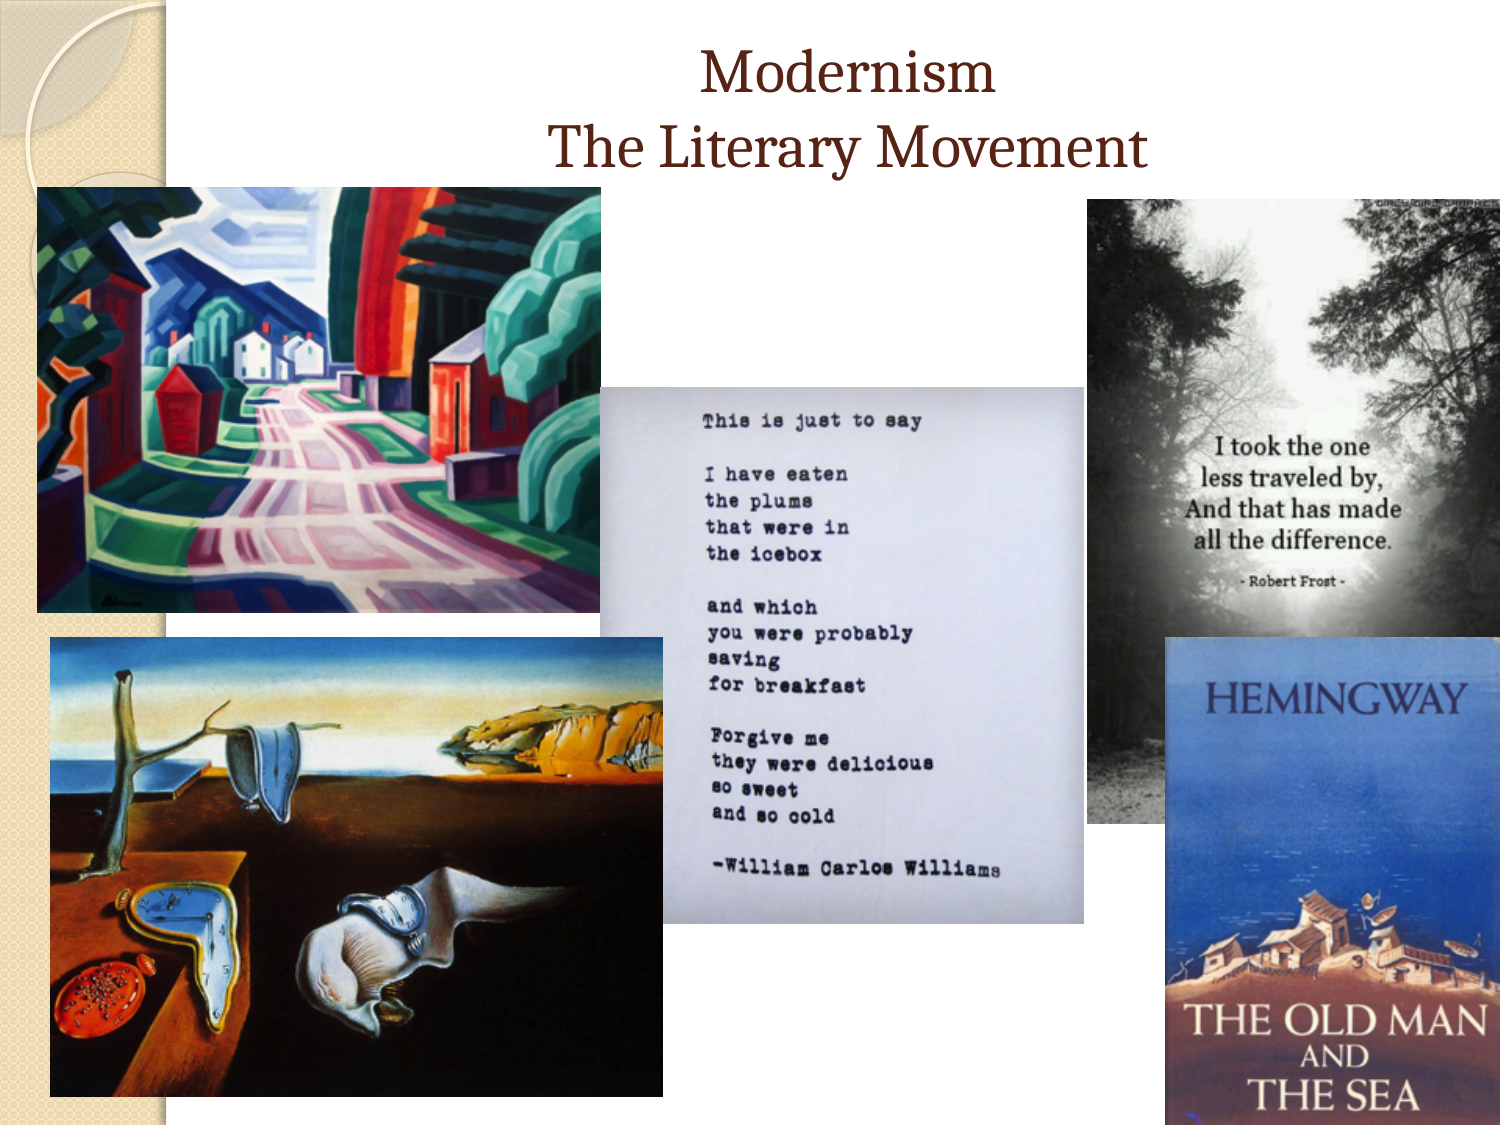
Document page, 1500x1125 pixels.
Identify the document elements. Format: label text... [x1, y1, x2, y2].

picture [37, 187, 1084, 1098]
title Modernism The Literary Movement [234, 59, 1463, 188]
picture [1087, 199, 1500, 1125]
